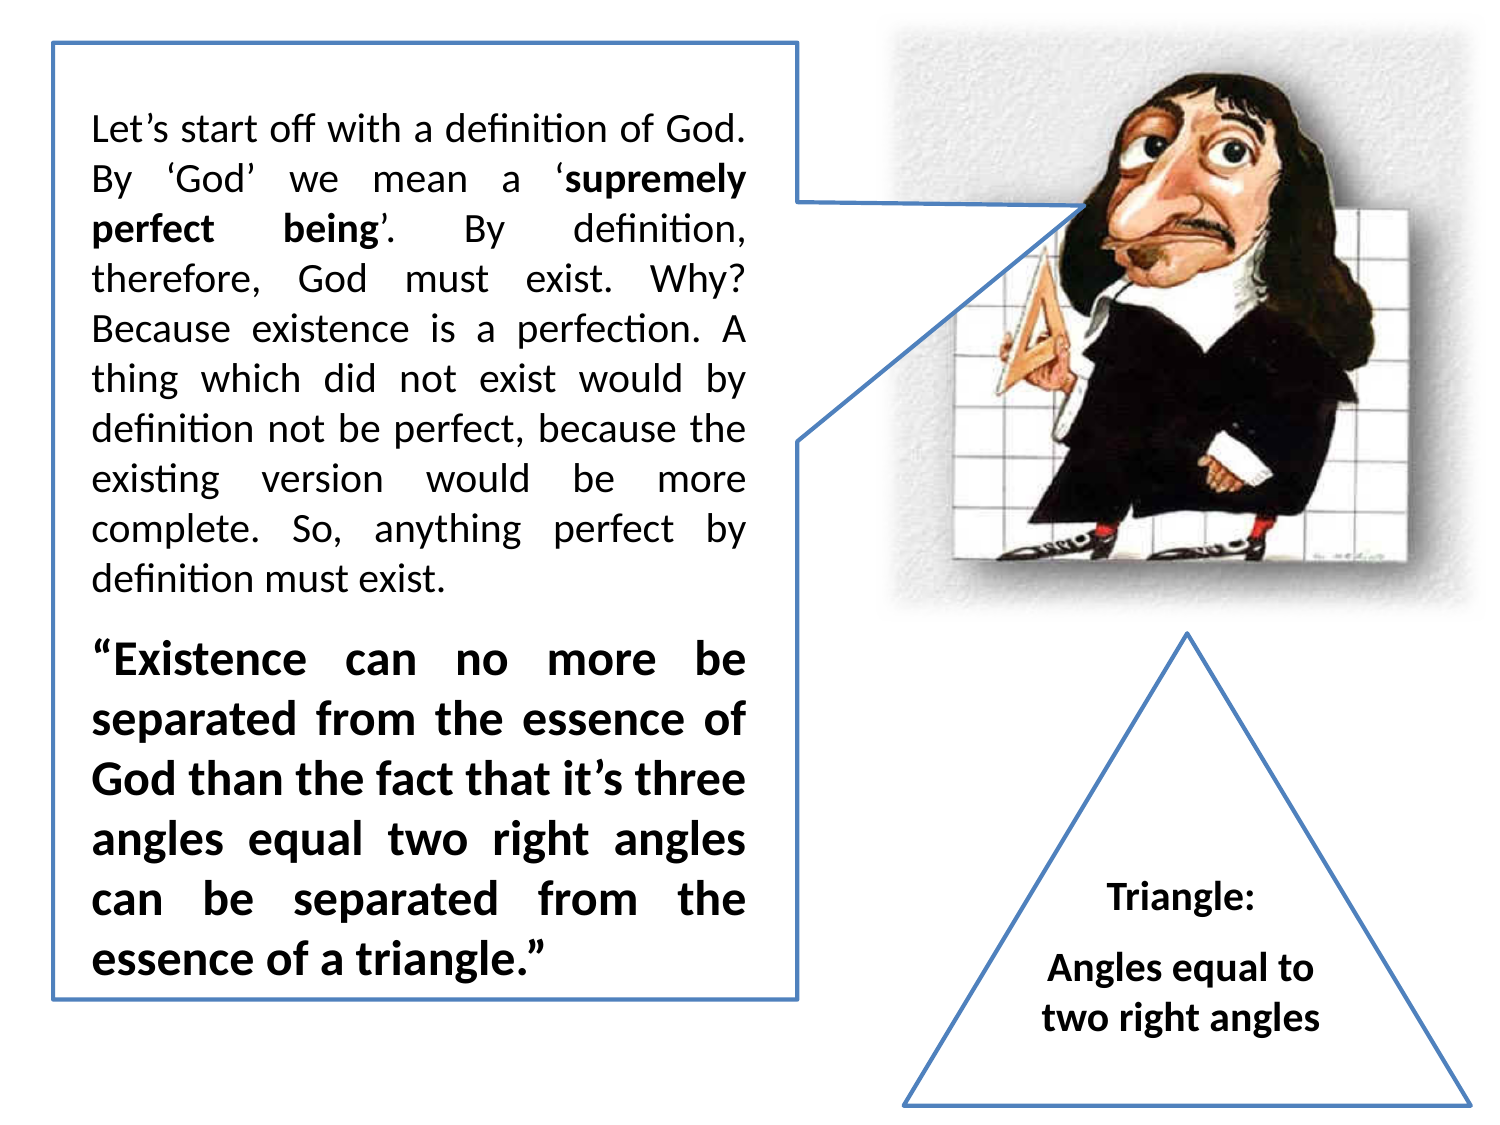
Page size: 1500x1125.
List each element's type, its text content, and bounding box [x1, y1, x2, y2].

text_box [1048, 631, 1327, 861]
text_box Triangle: Angles equal to two right angles [1021, 861, 1341, 1048]
text_box Let’s start off with a definition of God. By ‘God’ we mean a ‘supremely perfect being’. By definition, therefore, God must exist. Why? Because existence is a perfection. A thing which did not exist would by definition not be perfect, because the existing version would be more complete. So, anything perfect by definition must exist. “Existence can no more be separated from the essence of God than the fact that it’s three angles equal two right angles can be separated from the essence of a triangle.” [76, 92, 762, 994]
picture [876, 13, 1486, 622]
text_box [51, 40, 871, 1002]
text_box [901, 885, 1473, 1108]
